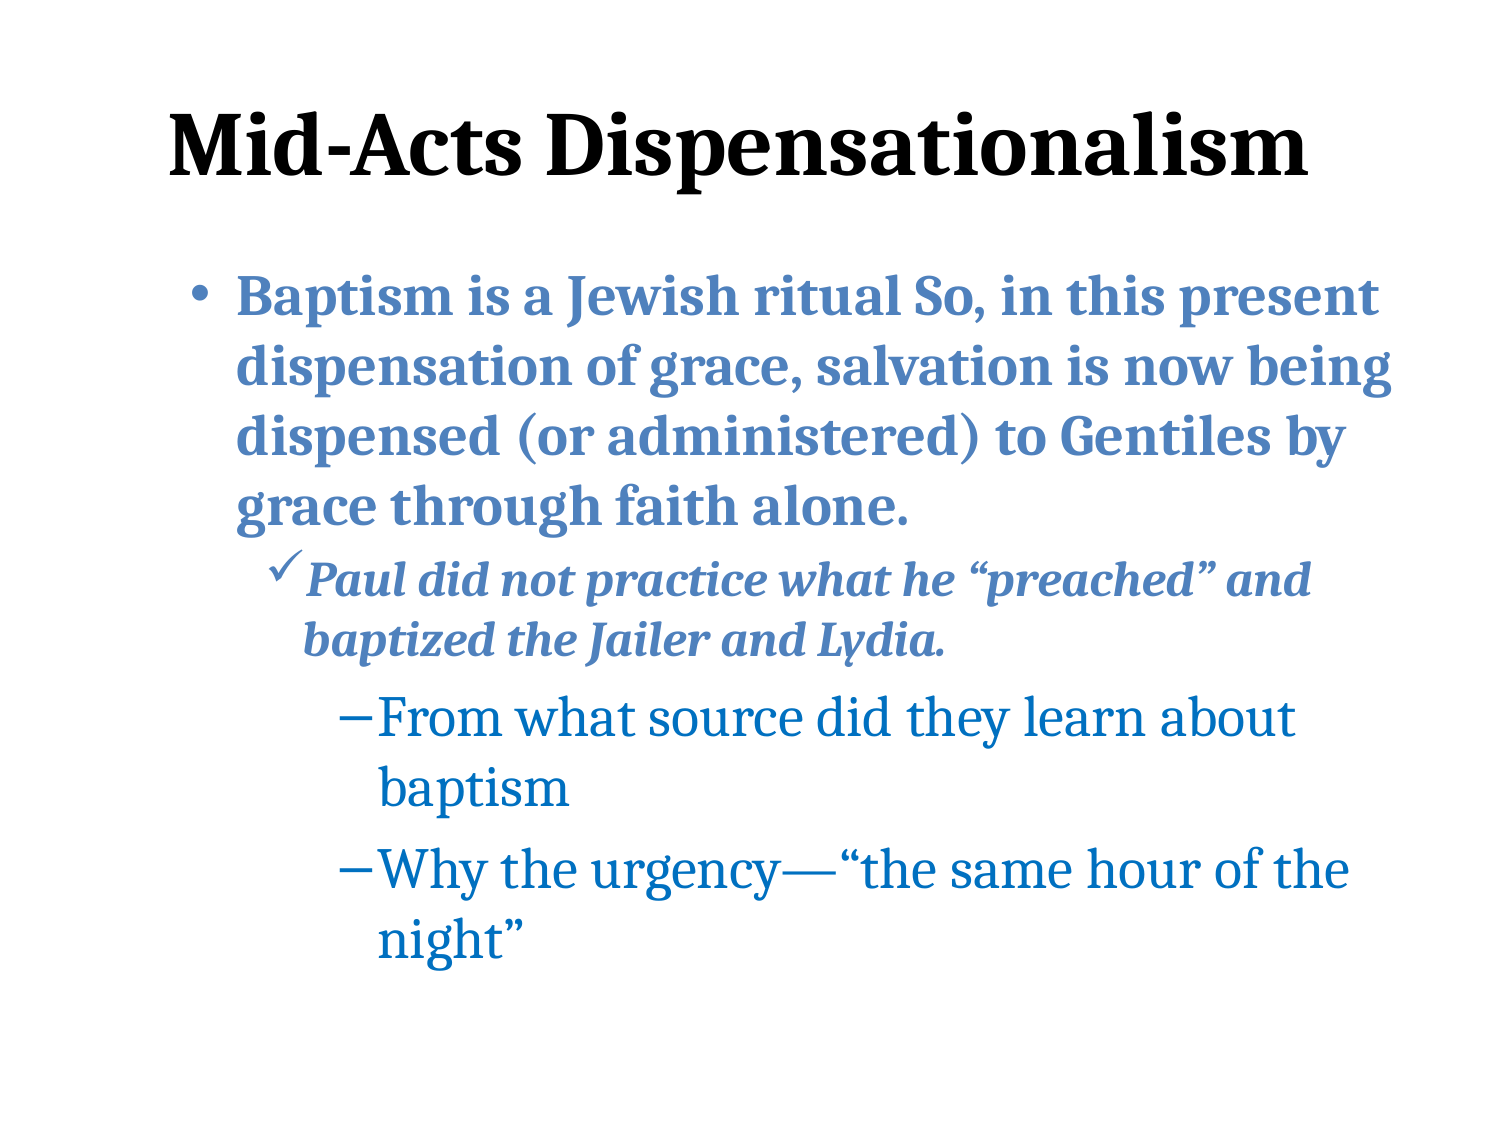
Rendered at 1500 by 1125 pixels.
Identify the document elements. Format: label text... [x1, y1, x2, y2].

list Baptism is a Jewish ritual So, in this present dispensation of grace, salvation is now being dispensed (or administered) to Gentiles by grace through faith alone. Paul did not practice what he “preached” and baptized the Jailer and Lydia. From what source did they learn about baptism Why the urgency—“the same hour of the night” [99, 249, 1450, 993]
title Mid-Acts Dispensationalism [75, 45, 1425, 233]
